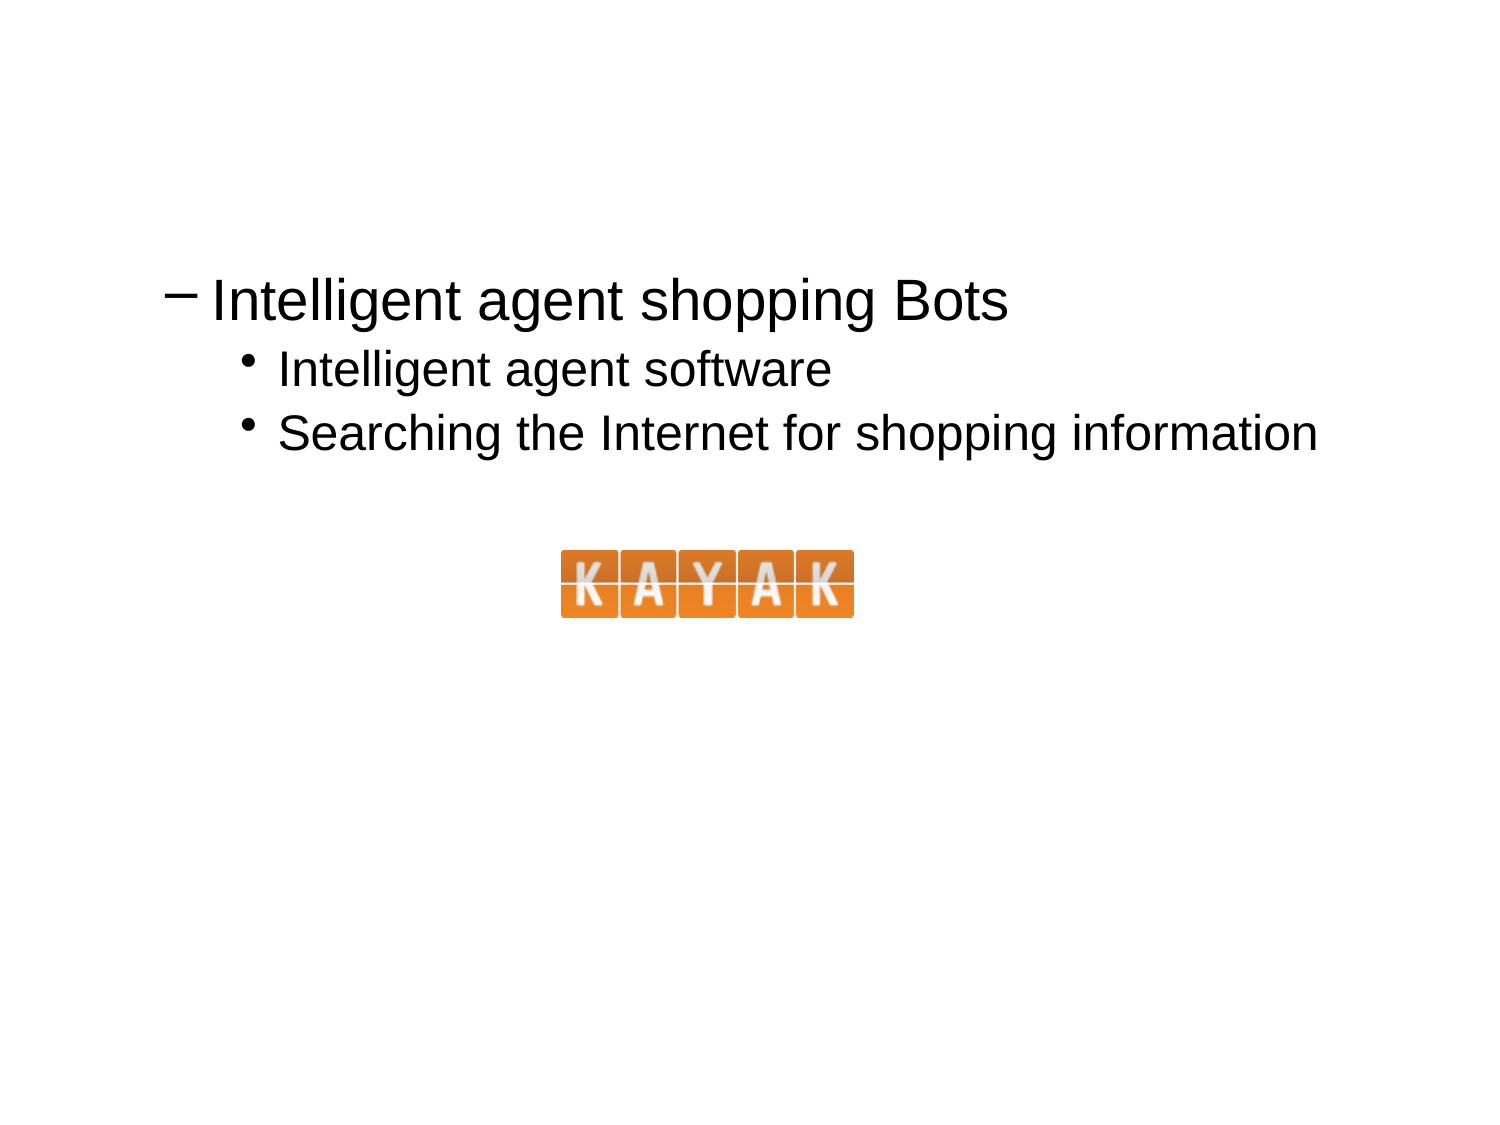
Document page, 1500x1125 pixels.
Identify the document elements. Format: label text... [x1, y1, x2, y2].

list Intelligent agent shopping Bots Intelligent agent software Searching the Internet for shopping information [75, 262, 1425, 539]
picture [560, 550, 854, 619]
